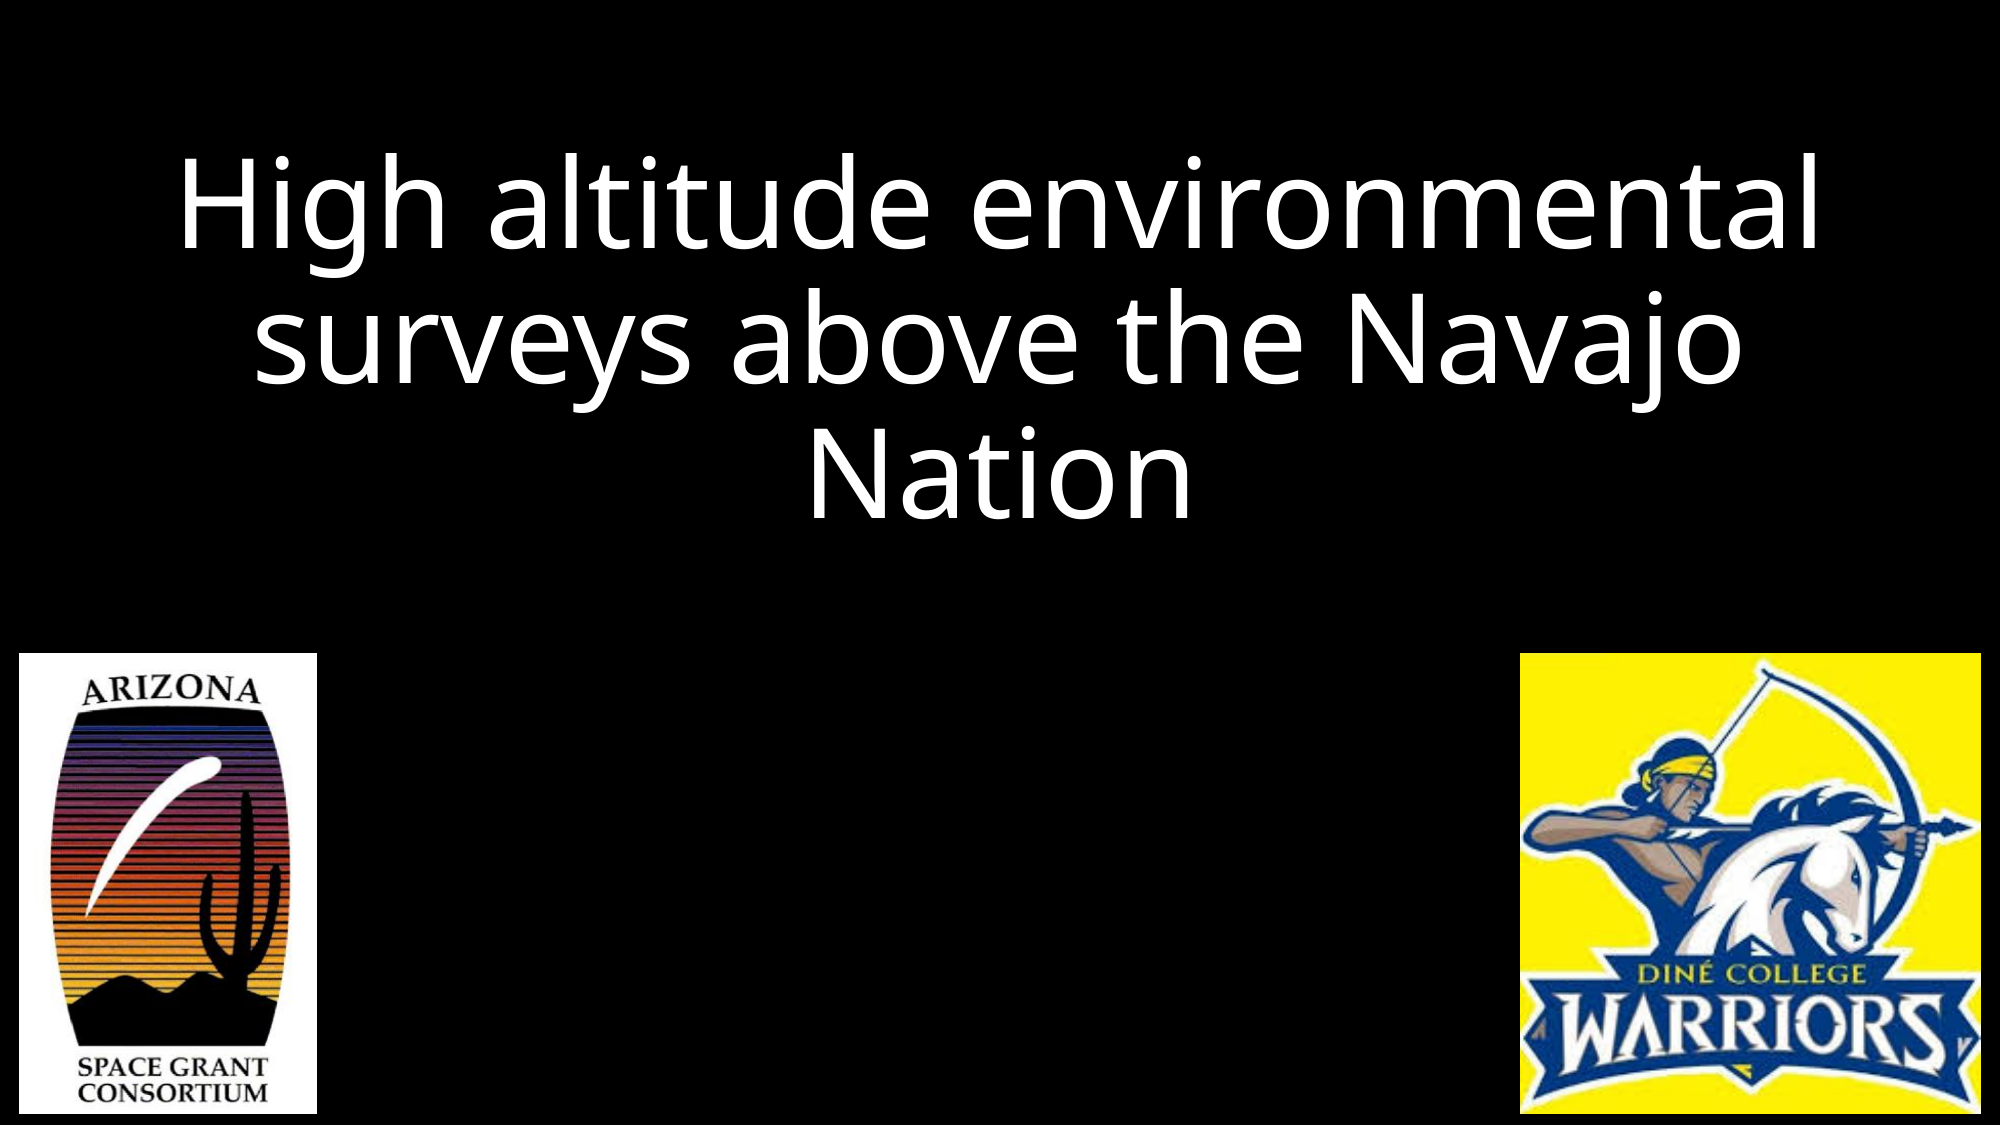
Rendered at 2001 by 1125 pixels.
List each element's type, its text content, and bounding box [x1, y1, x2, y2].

picture [1520, 653, 1981, 1114]
title High altitude environmental surveys above the Navajo Nation [19, 78, 1981, 608]
picture [19, 653, 317, 1114]
